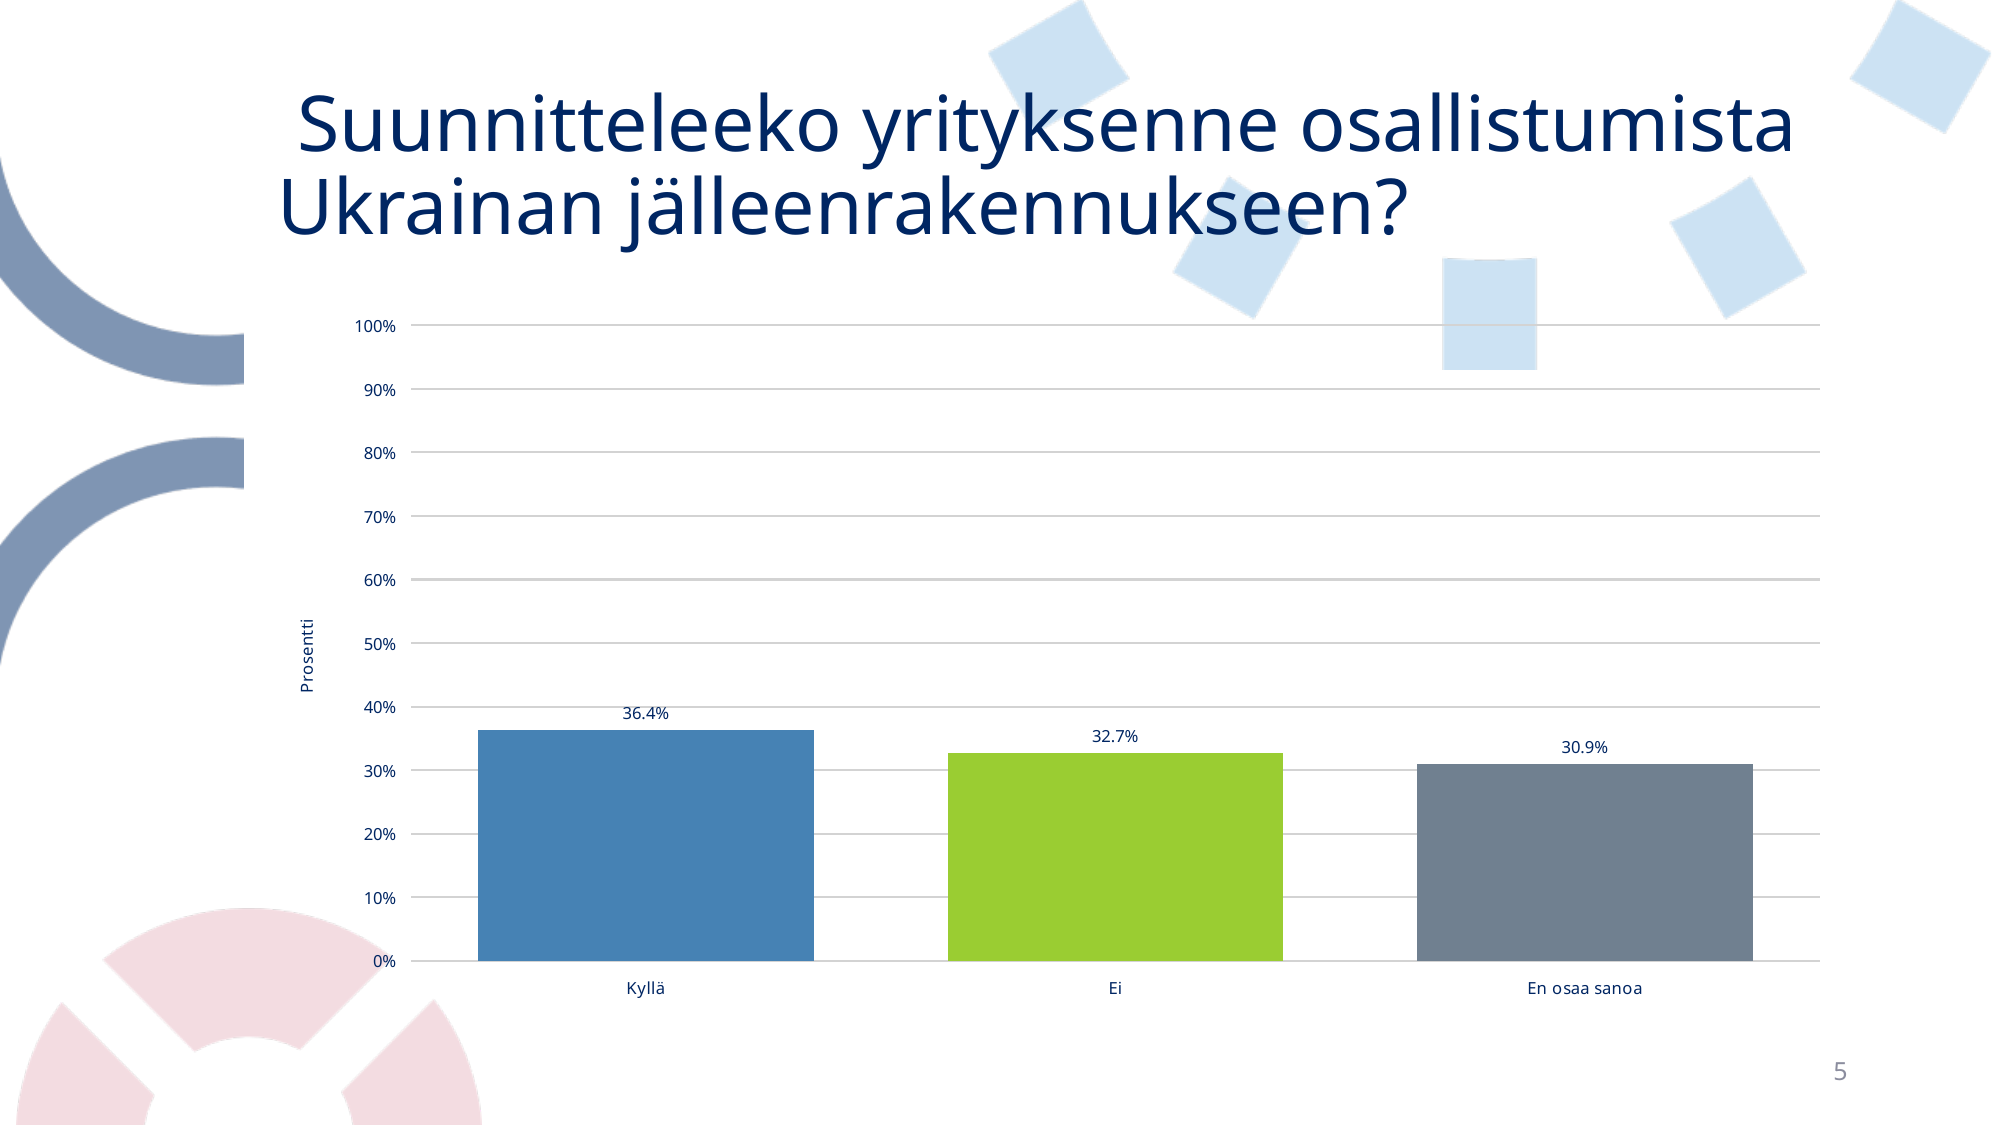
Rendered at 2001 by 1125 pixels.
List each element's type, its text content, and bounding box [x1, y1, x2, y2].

title Suunnitteleeko yrityksenne osallistumista Ukrainan jälleenrakennukseen? [262, 59, 1852, 278]
picture [16, 907, 482, 1125]
picture [0, 155, 244, 668]
chart [262, 299, 1852, 1014]
picture [988, 0, 1992, 370]
slide_number 5 [1412, 1042, 1863, 1103]
